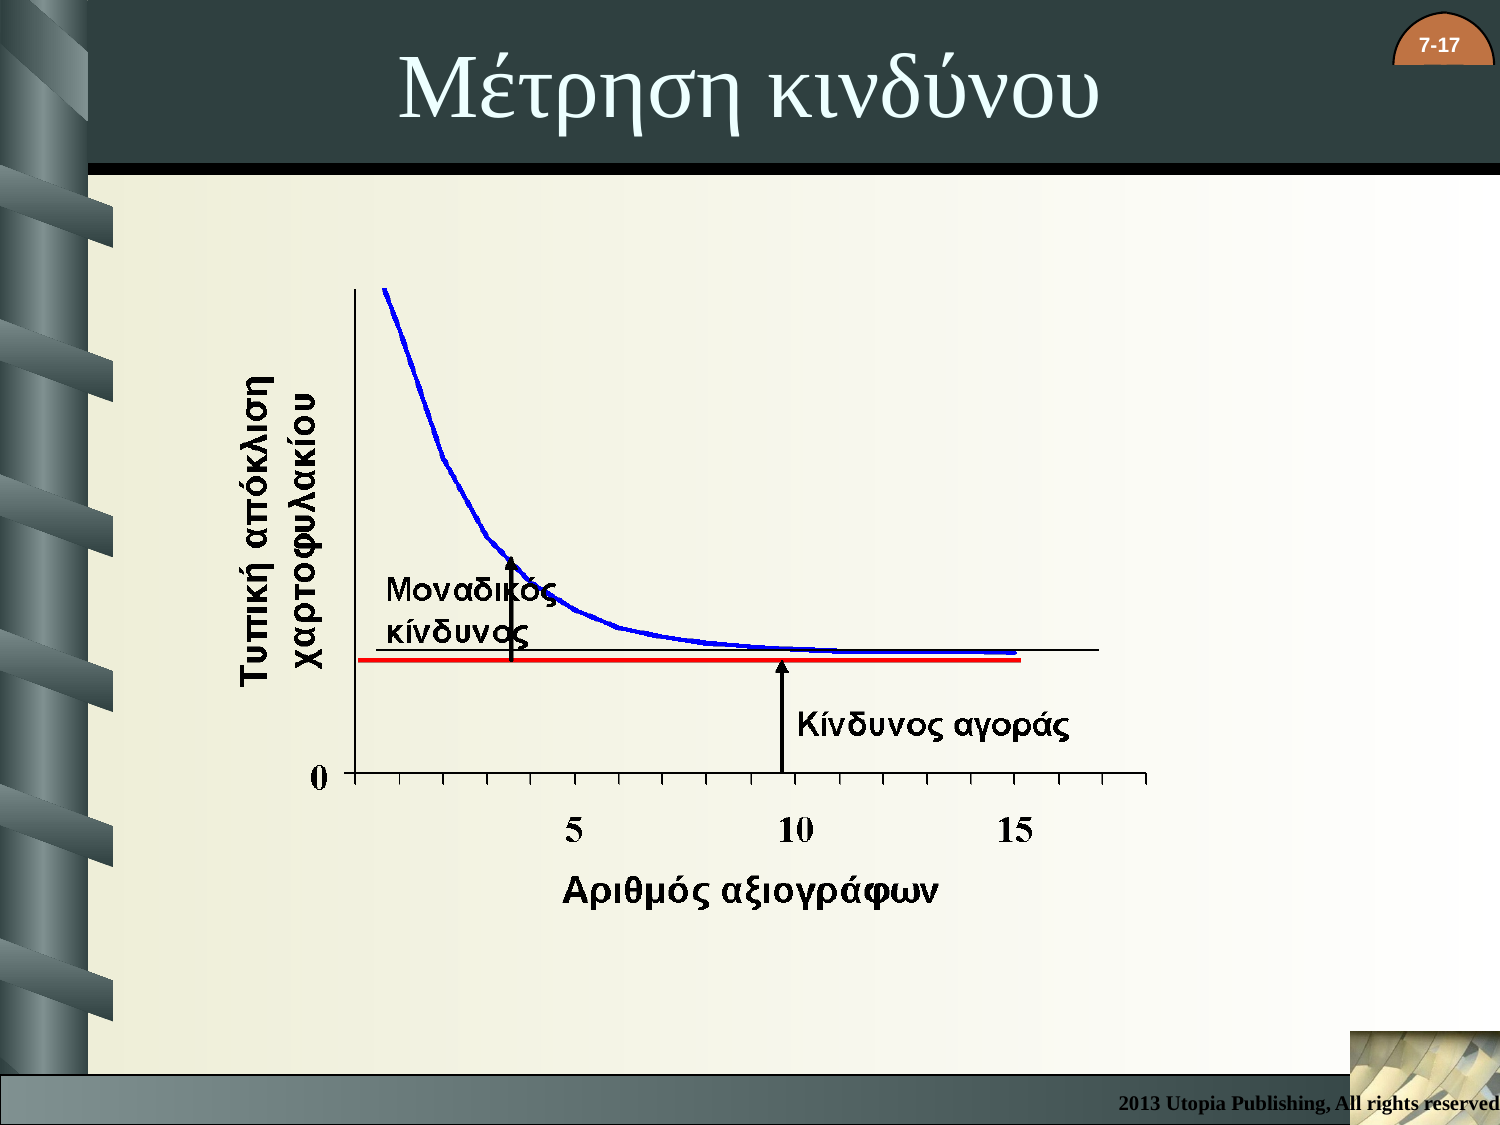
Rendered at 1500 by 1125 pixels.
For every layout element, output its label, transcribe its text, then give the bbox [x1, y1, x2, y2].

title Μέτρηση κινδύνου [112, 12, 1388, 150]
text_box [112, 1024, 425, 1100]
picture [211, 229, 1290, 965]
text_box 2013 Utopia Publishing, All rights reserved [899, 1089, 1500, 1115]
picture [1350, 1031, 1500, 1089]
text_box [512, 1024, 988, 1100]
picture [1350, 1115, 1500, 1125]
